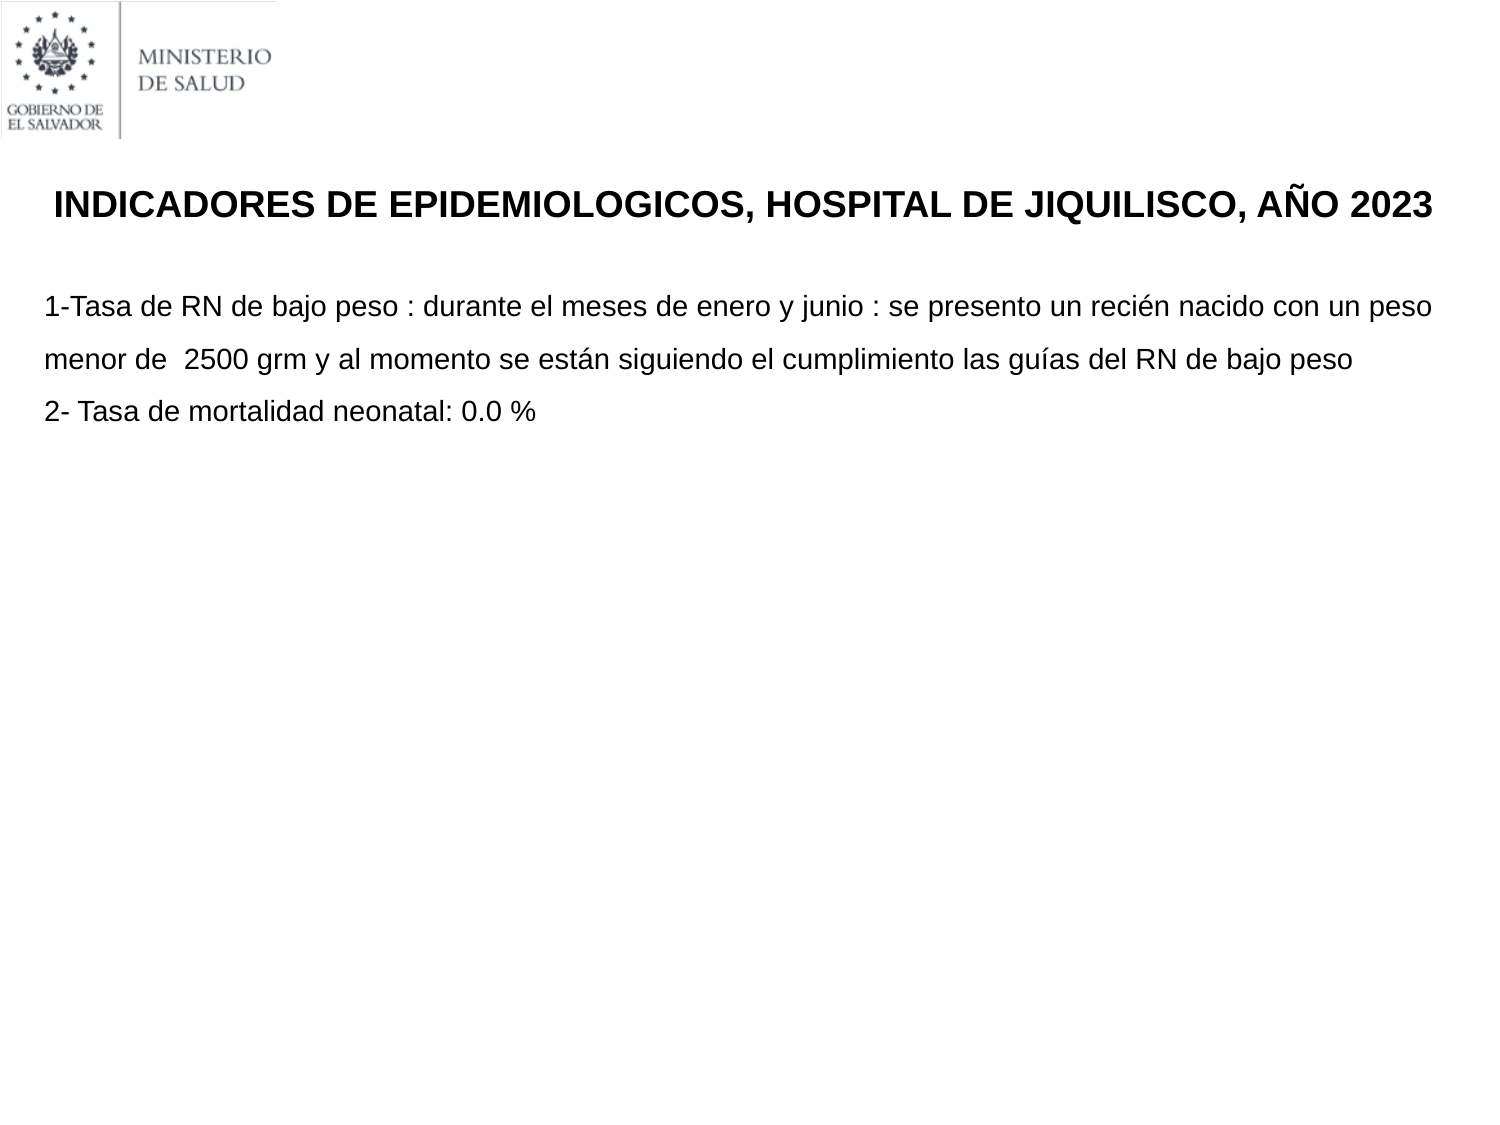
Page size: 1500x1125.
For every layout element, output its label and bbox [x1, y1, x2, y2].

text_box [29, 172, 1459, 620]
picture [0, 0, 276, 139]
